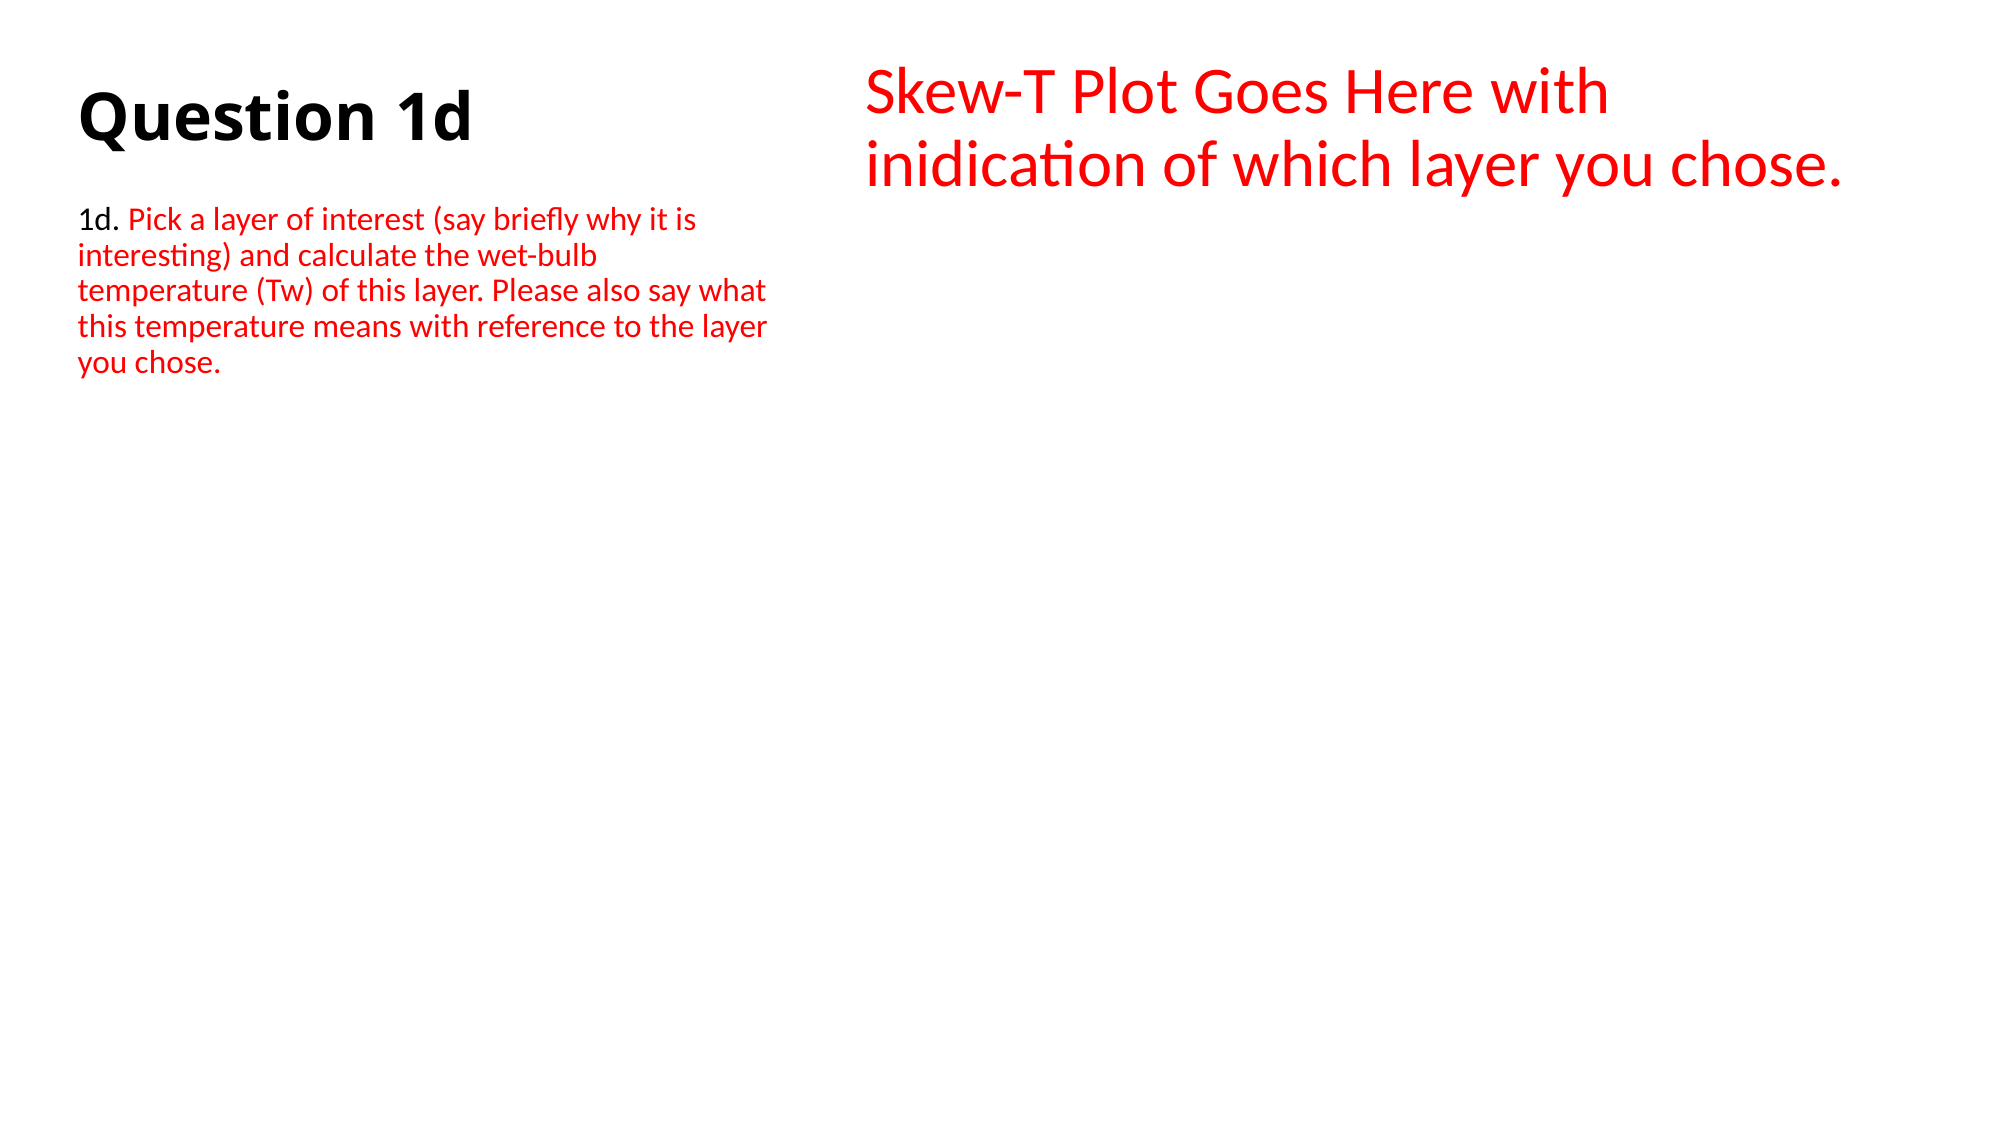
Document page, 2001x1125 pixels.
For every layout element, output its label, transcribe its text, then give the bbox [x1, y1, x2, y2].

list 1d. Pick a layer of interest (say briefly why it is interesting) and calculate the wet-bulb temperature (Tw) of this layer. Please also say what this temperature means with reference to the layer you chose. [62, 193, 788, 820]
title Question 1d [62, 75, 708, 162]
list Skew-T Plot Goes Here with inidication of which layer you chose. [850, 48, 1863, 1086]
